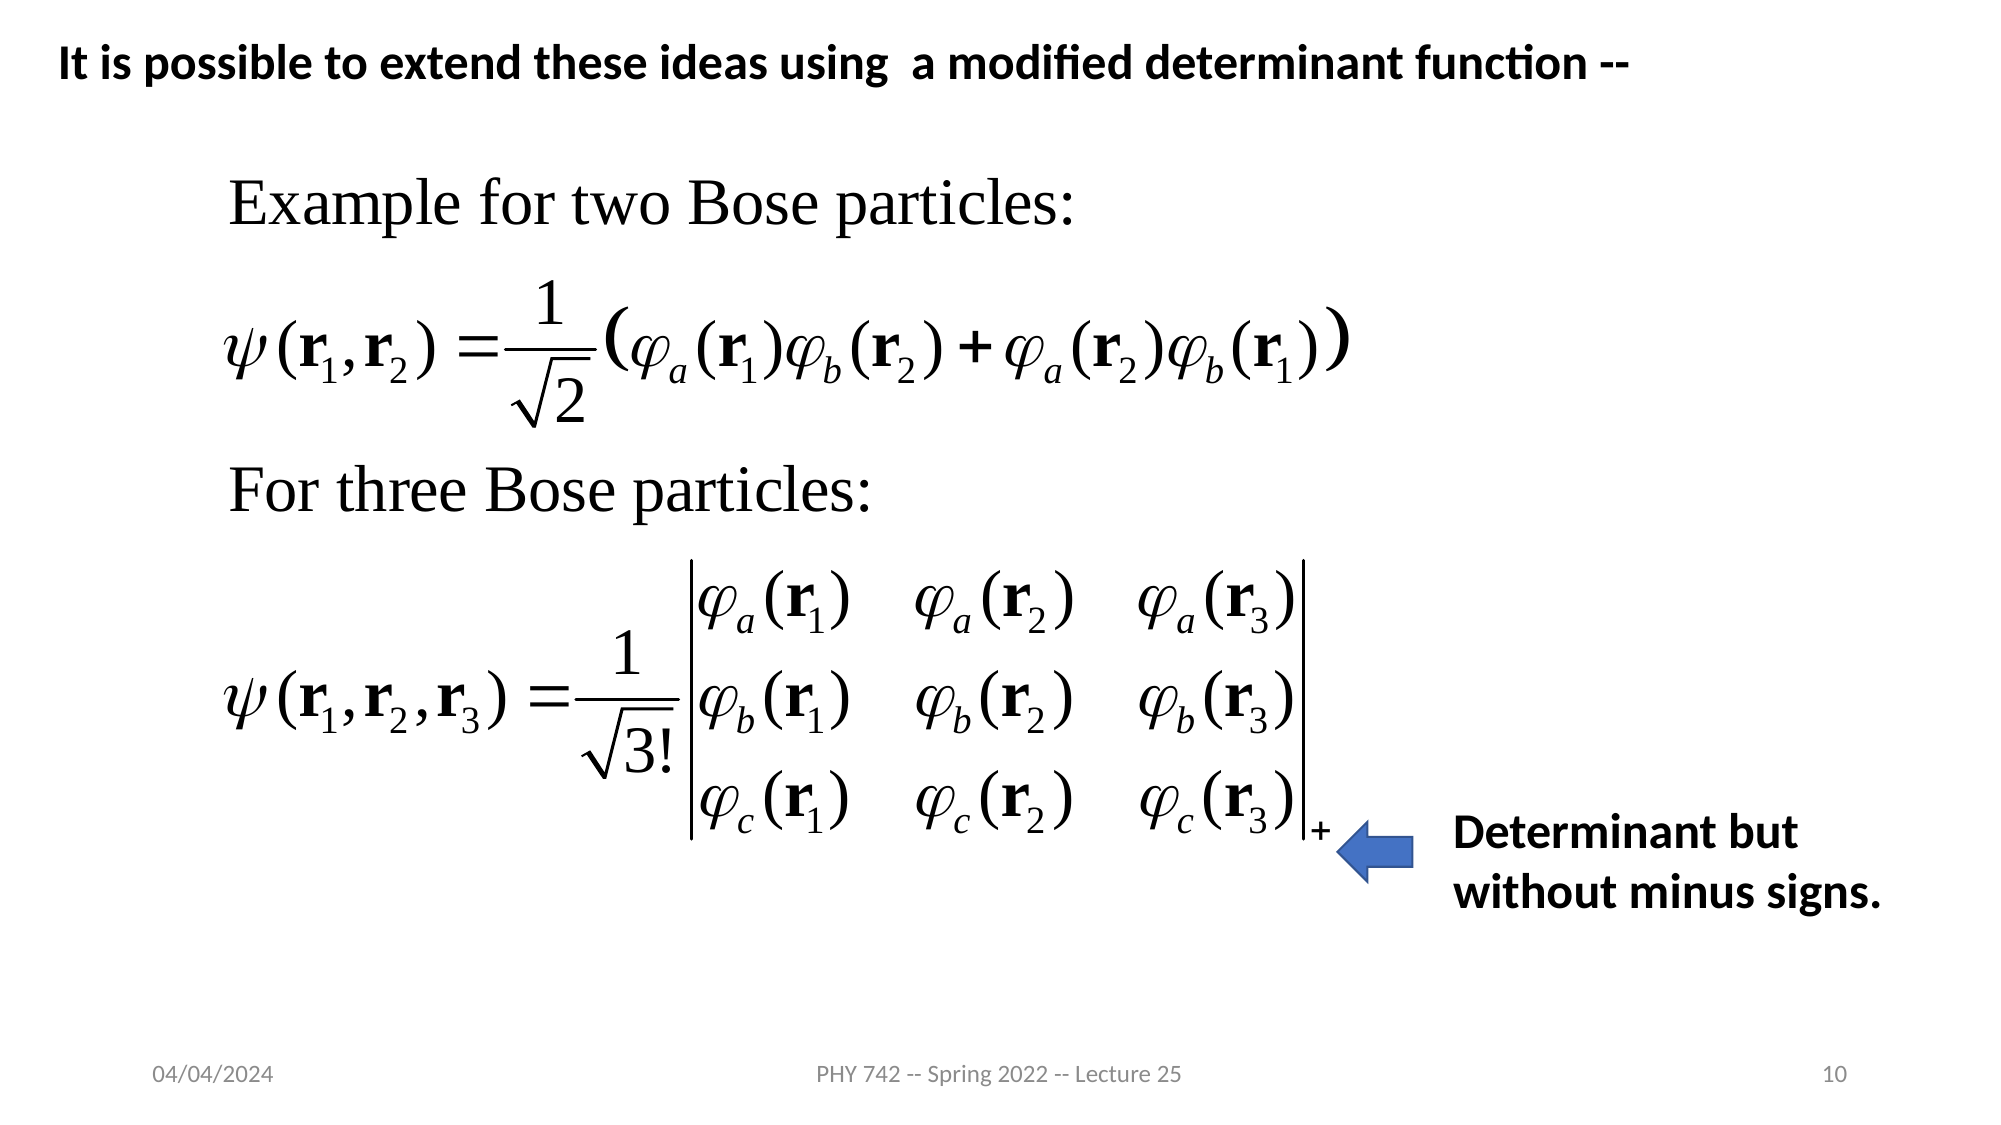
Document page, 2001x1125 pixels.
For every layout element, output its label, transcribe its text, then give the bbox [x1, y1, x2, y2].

slide_number 10 [1412, 1042, 1863, 1103]
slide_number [137, 1042, 588, 1103]
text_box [222, 168, 1353, 852]
footer PHY 742 -- Spring 2022 -- Lecture 25 [662, 1042, 1338, 1103]
text_box [1336, 819, 1414, 885]
text_box Determinant but without minus signs. [1438, 791, 1959, 927]
text_box It is possible to extend these ideas using a modified determinant function -- [43, 22, 1784, 98]
